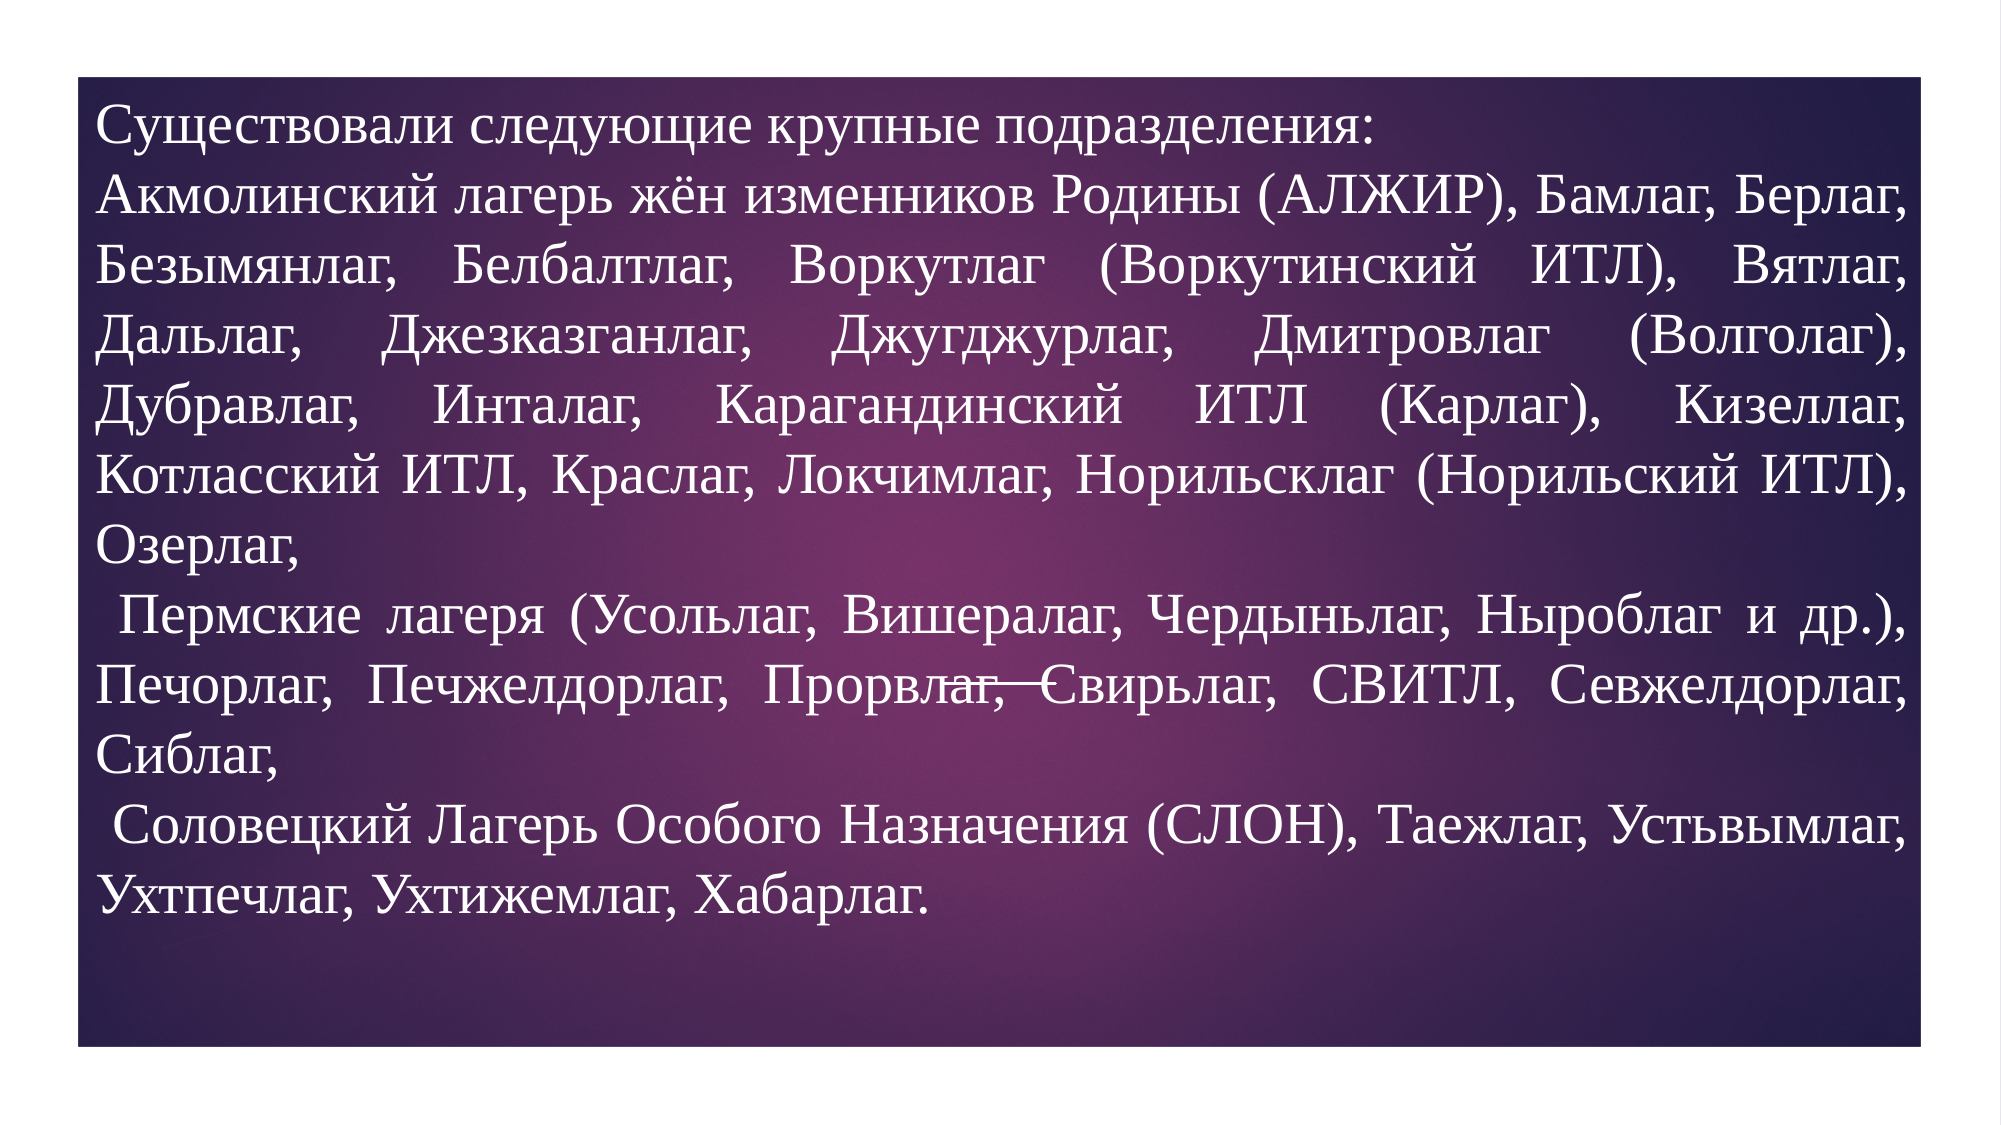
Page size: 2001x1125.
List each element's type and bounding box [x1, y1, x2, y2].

text_box [0, 0, 2000, 1125]
